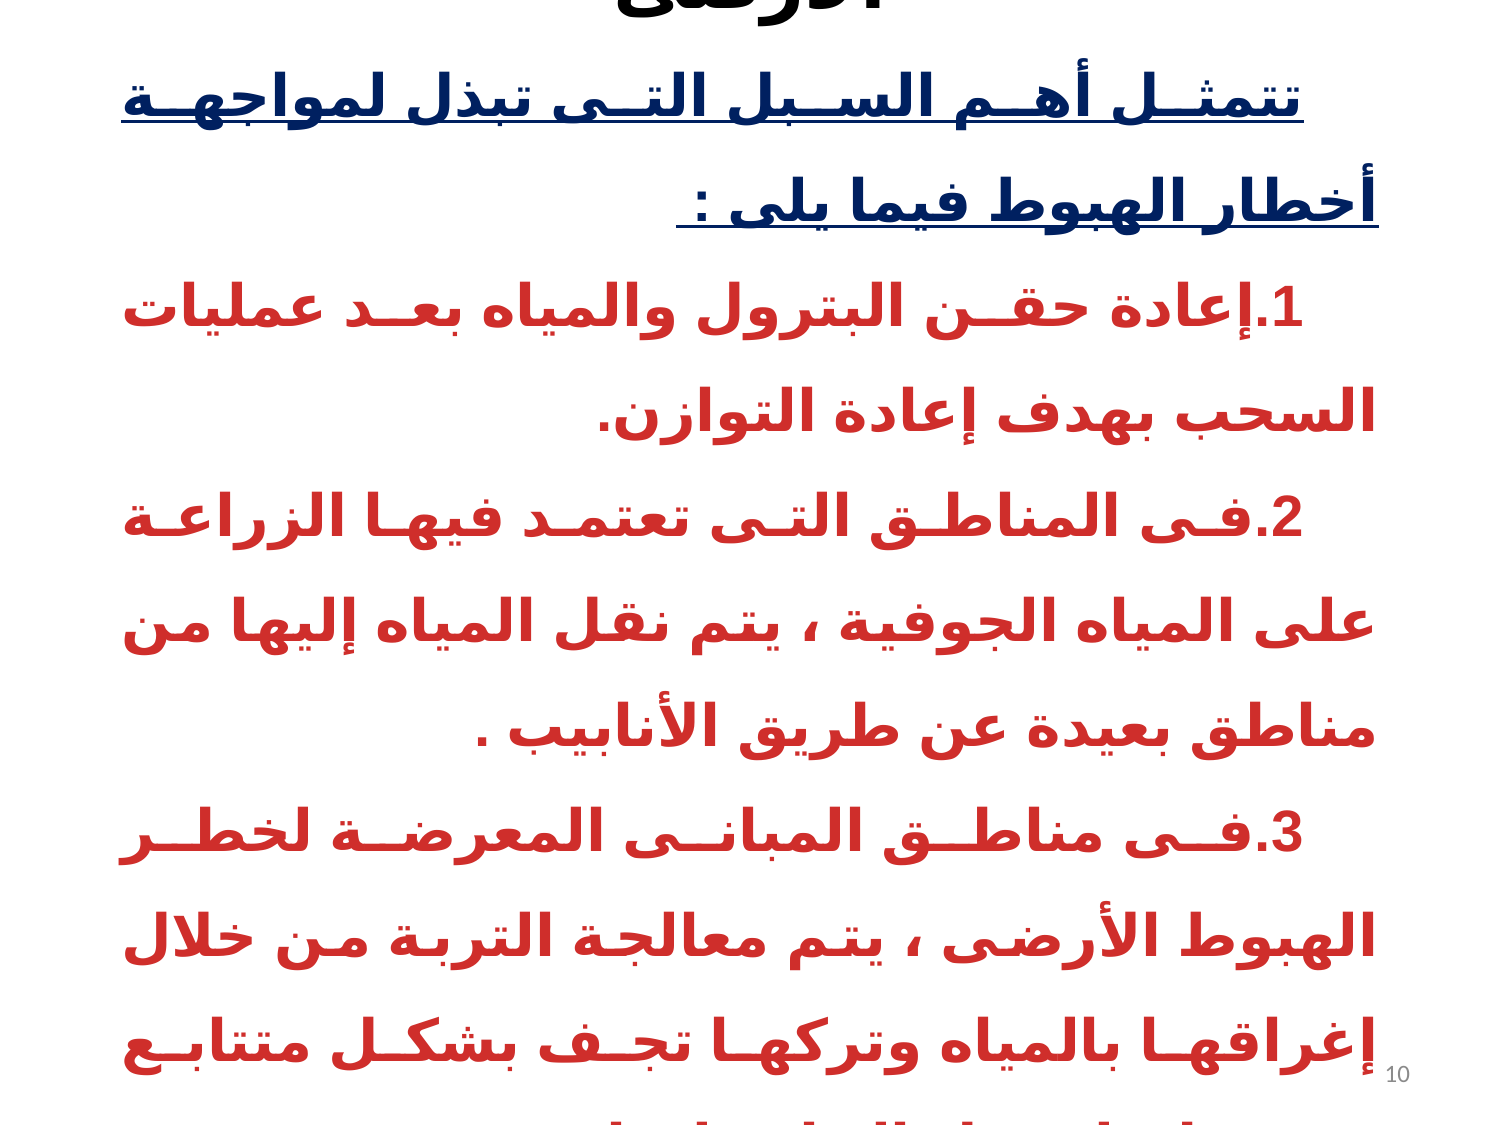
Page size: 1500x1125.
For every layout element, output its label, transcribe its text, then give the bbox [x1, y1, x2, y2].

slide_number 10 [1074, 1042, 1425, 1103]
text_box أساليب مواجهة أخطار الهبوط الأرضى تتمثل أهم السبل التى تبذل لمواجهة أخطار الهبوط فيما يلى : إعادة حقن البترول والمياه بعد عمليات السحب بهدف إعادة التوازن. فى المناطق التى تعتمد فيها الزراعة على المياه الجوفية ، يتم نقل المياه إليها من مناطق بعيدة عن طريق الأنابيب . فى مناطق المبانى المعرضة لخطر الهبوط الأرضى ، يتم معالجة التربة من خلال إغراقها بالمياه وتركها تجف بشكل متتابع فترة طويلة قبل البناء عليها . [106, 0, 1394, 1125]
